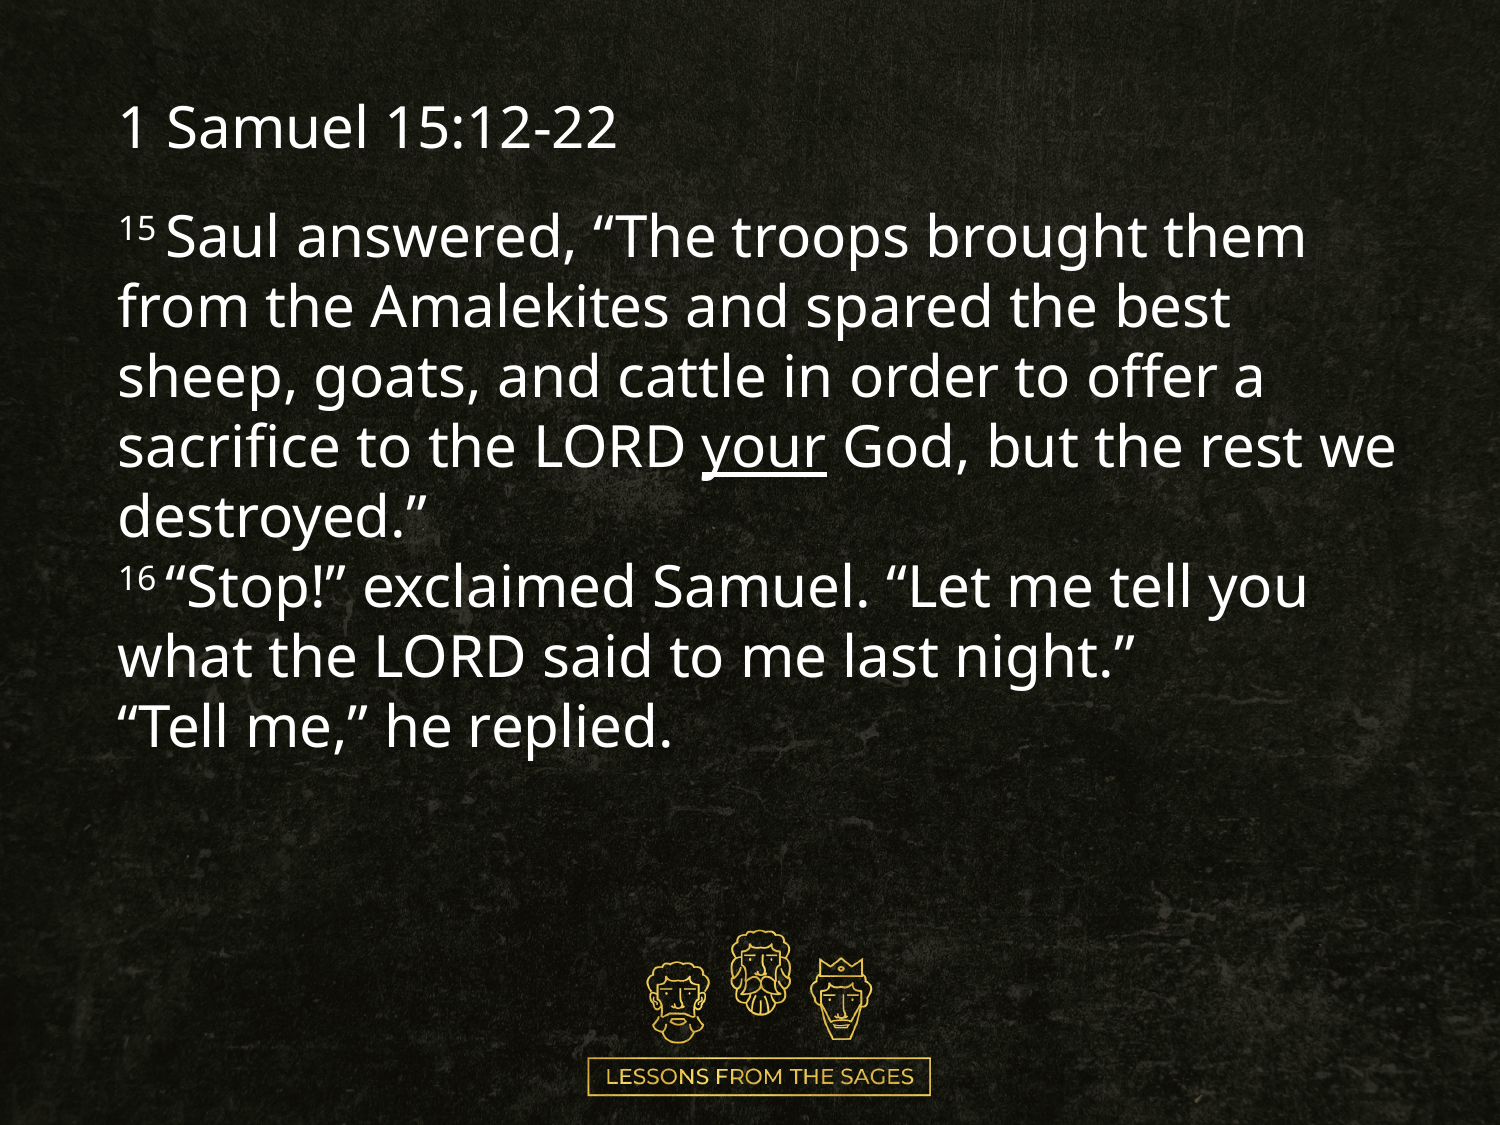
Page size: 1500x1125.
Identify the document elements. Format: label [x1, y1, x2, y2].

list [0, 0, 1500, 1125]
